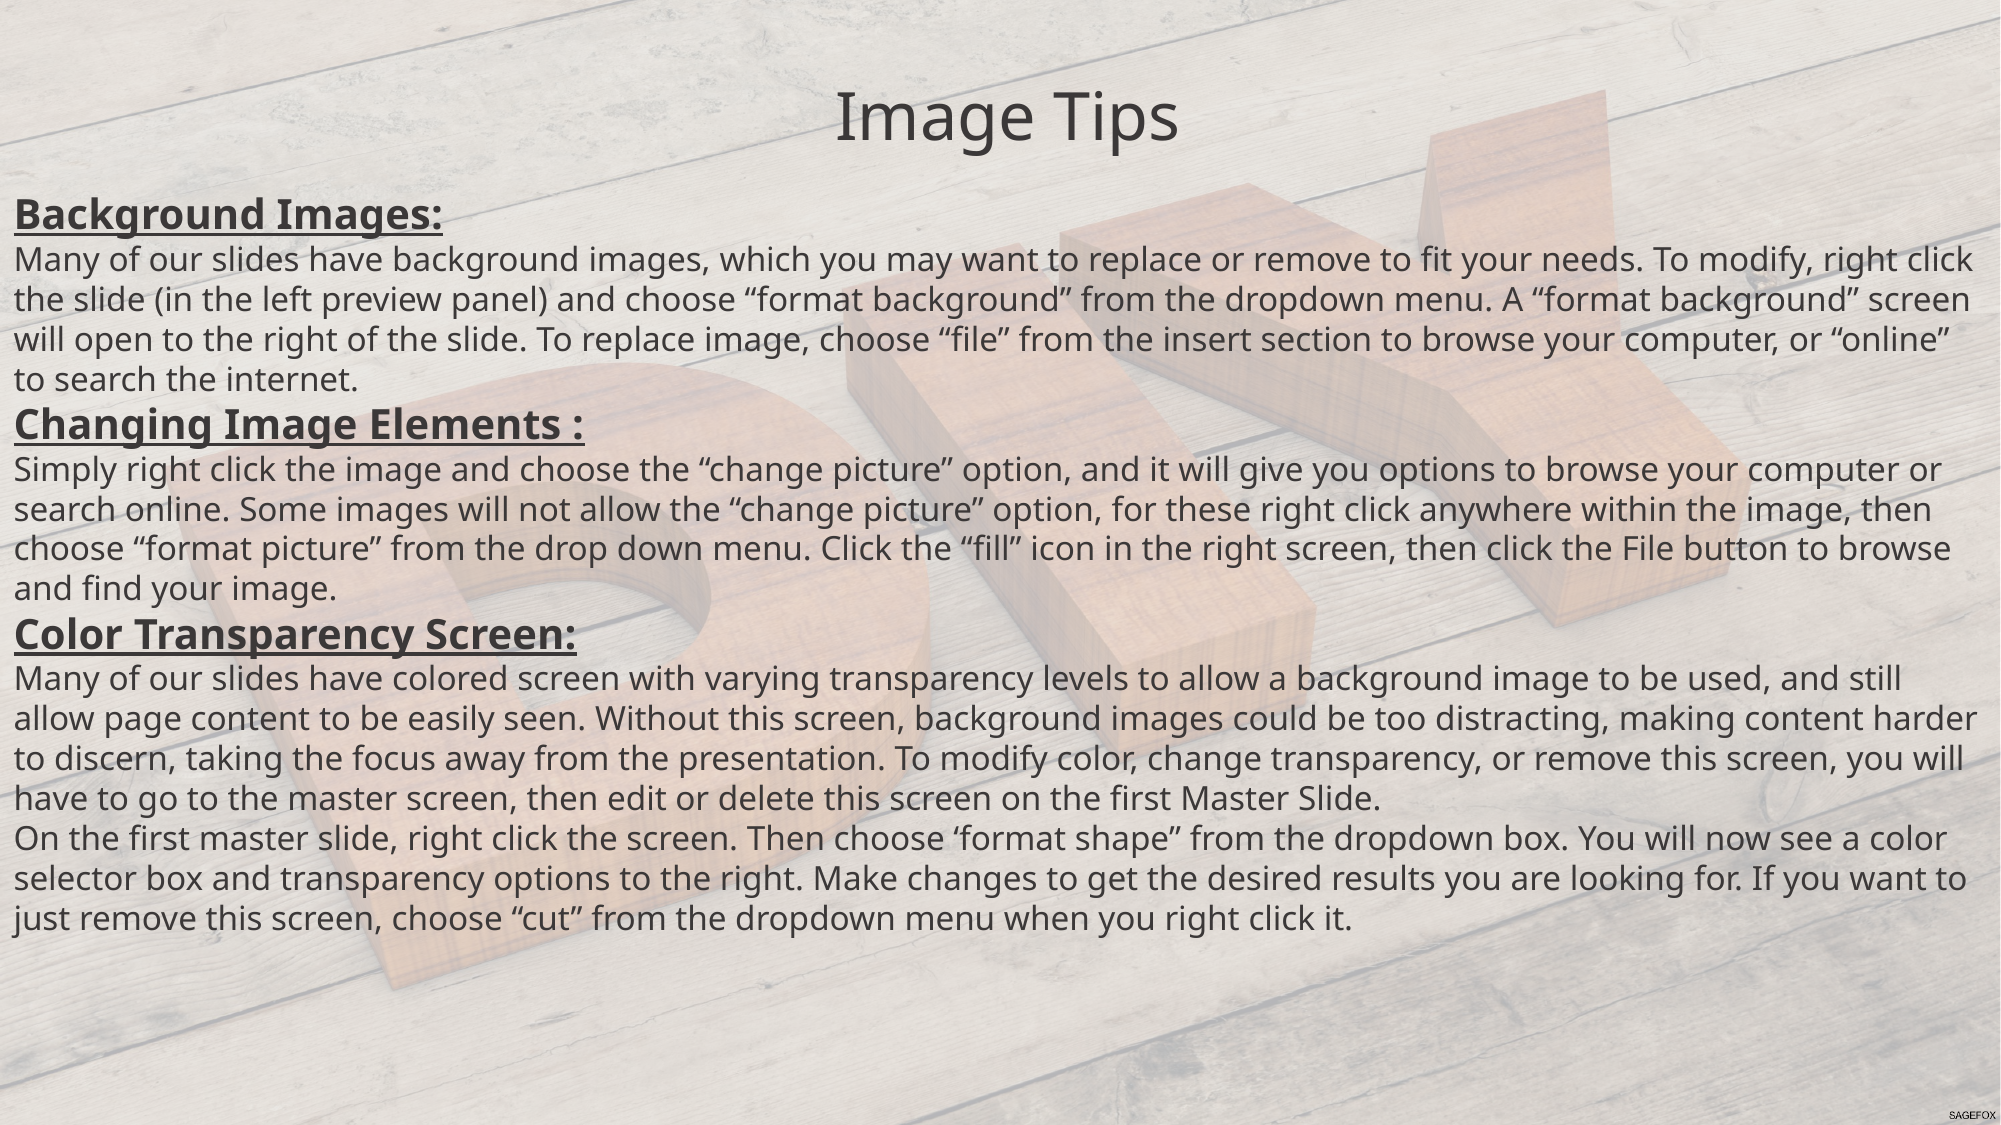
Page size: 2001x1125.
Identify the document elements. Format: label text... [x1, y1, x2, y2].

text_box Background Images: Many of our slides have background images, which you may want to replace or remove to fit your needs. To modify, right click the slide (in the left preview panel) and choose “format background” from the dropdown menu. A “format background” screen will open to the right of the slide. To replace image, choose “file” from the insert section to browse your computer, or “online” to search the internet. Changing Image Elements : Simply right click the image and choose the “change picture” option, and it will give you options to browse your computer or search online. Some images will not allow the “change picture” option, for these right click anywhere within the image, then choose “format picture” from the drop down menu. Click the “fill” icon in the right screen, then click the File button to browse and find your image. Color Transparency Screen: Many of our slides have colored screen with varying transparency levels to allow a background image to be used, and still allow page content to be easily seen. Without this screen, background images could be too distracting, making content harder to discern, taking the focus away from the presentation. To modify color, change transparency, or remove this screen, you will have to go to the master screen, then edit or delete this screen on the first Master Slide. On the first master slide, right click the screen. Then choose ‘format shape” from the dropdown box. You will now see a color selector box and transparency options to the right. Make changes to get the desired results you are looking for. If you want to just remove this screen, choose “cut” from the dropdown menu when you right click it. [0, 0, 2000, 1125]
title Image Tips [597, 59, 1420, 177]
